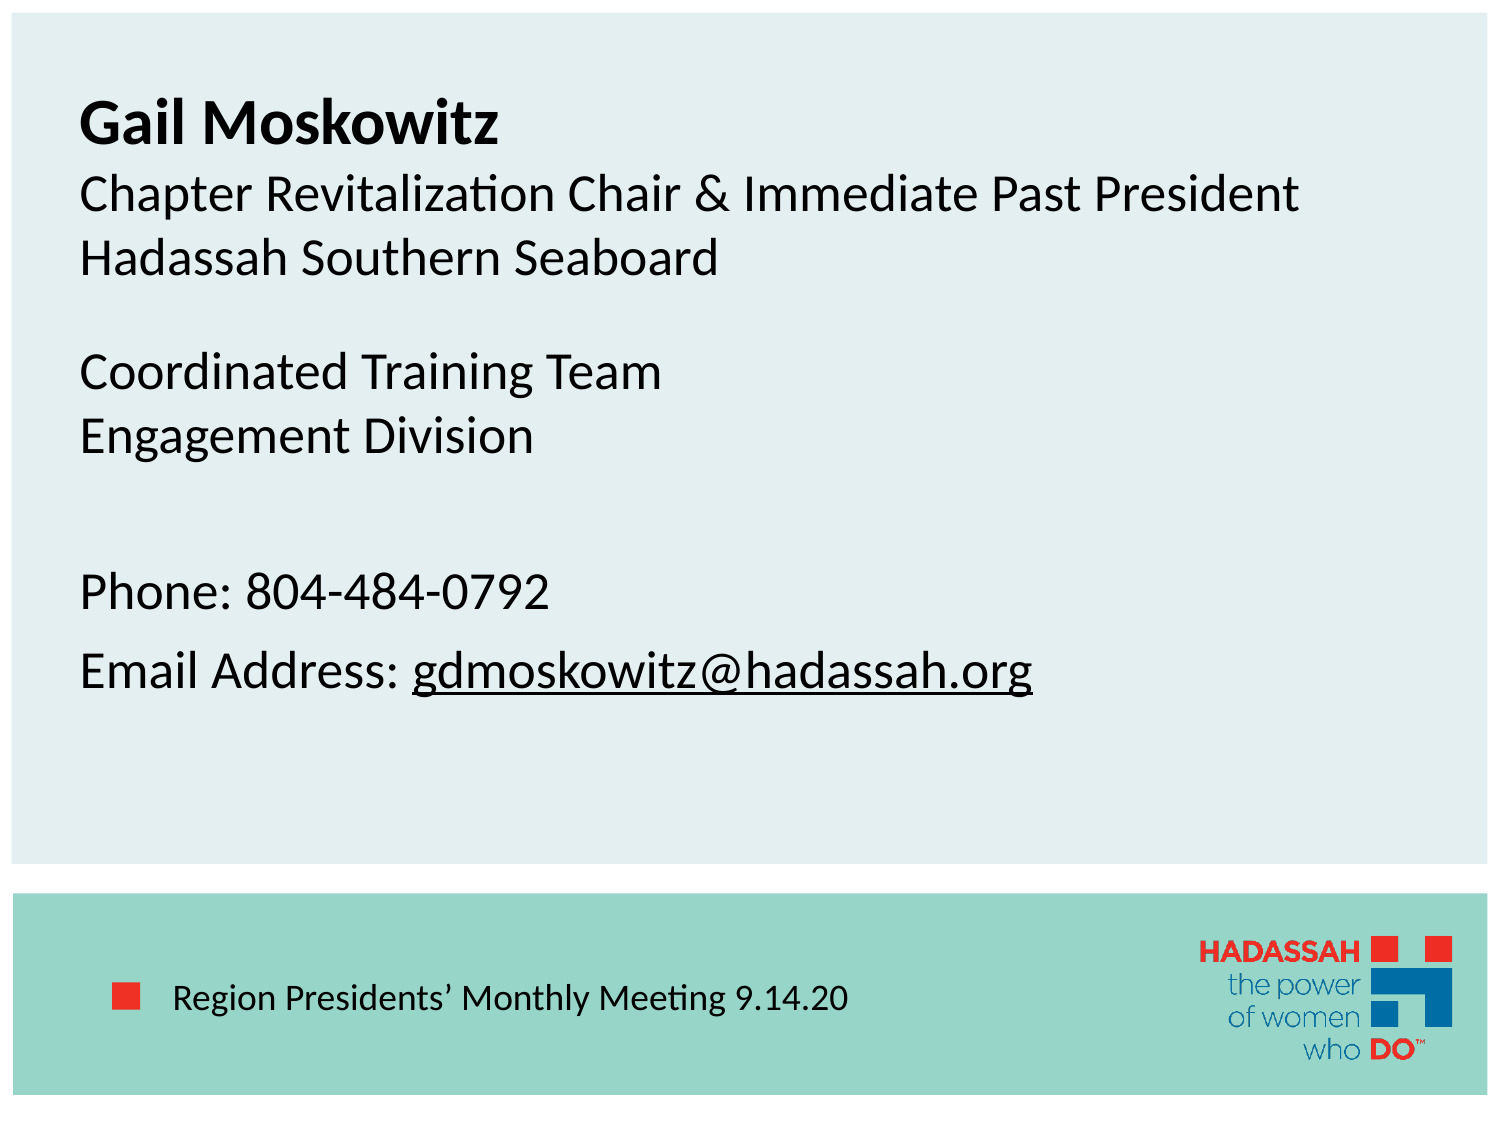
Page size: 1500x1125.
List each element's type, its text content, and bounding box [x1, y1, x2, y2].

list Gail Moskowitz Chapter Revitalization Chair & Immediate Past President Hadassah Southern Seaboard Coordinated Training Team Engagement Division Phone: 804-484-0792 Email Address: gdmoskowitz@hadassah.org [64, 70, 1359, 708]
picture [1188, 923, 1470, 1074]
text_box Region Presidents’ Monthly Meeting 9.14.20 [157, 965, 1069, 1026]
